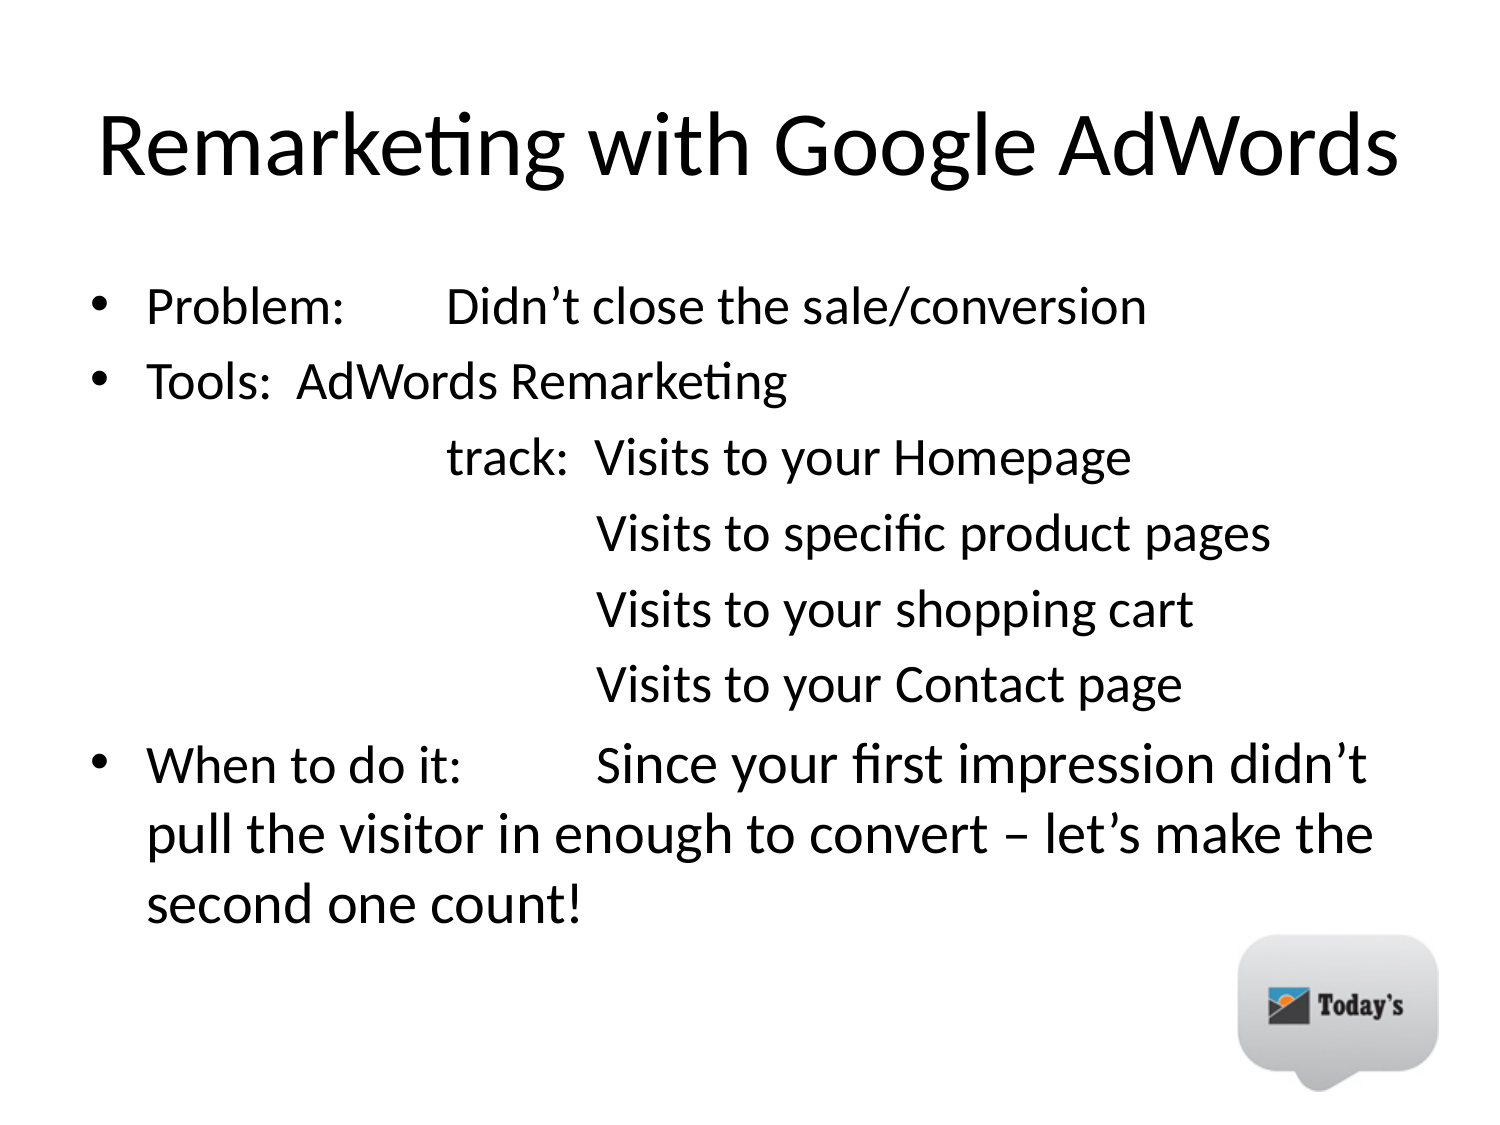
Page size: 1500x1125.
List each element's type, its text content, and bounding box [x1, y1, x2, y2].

title Remarketing with Google AdWords [74, 44, 1426, 233]
list Problem: Didn’t close the sale/conversion Tools: AdWords Remarketing track: Visits to your Homepage Visits to specific product pages Visits to your shopping cart Visits to your Contact page When to do it: Since your first impression didn’t pull the visitor in enough to convert – let’s make the second one count! [74, 262, 1426, 1006]
picture [1237, 934, 1439, 1092]
